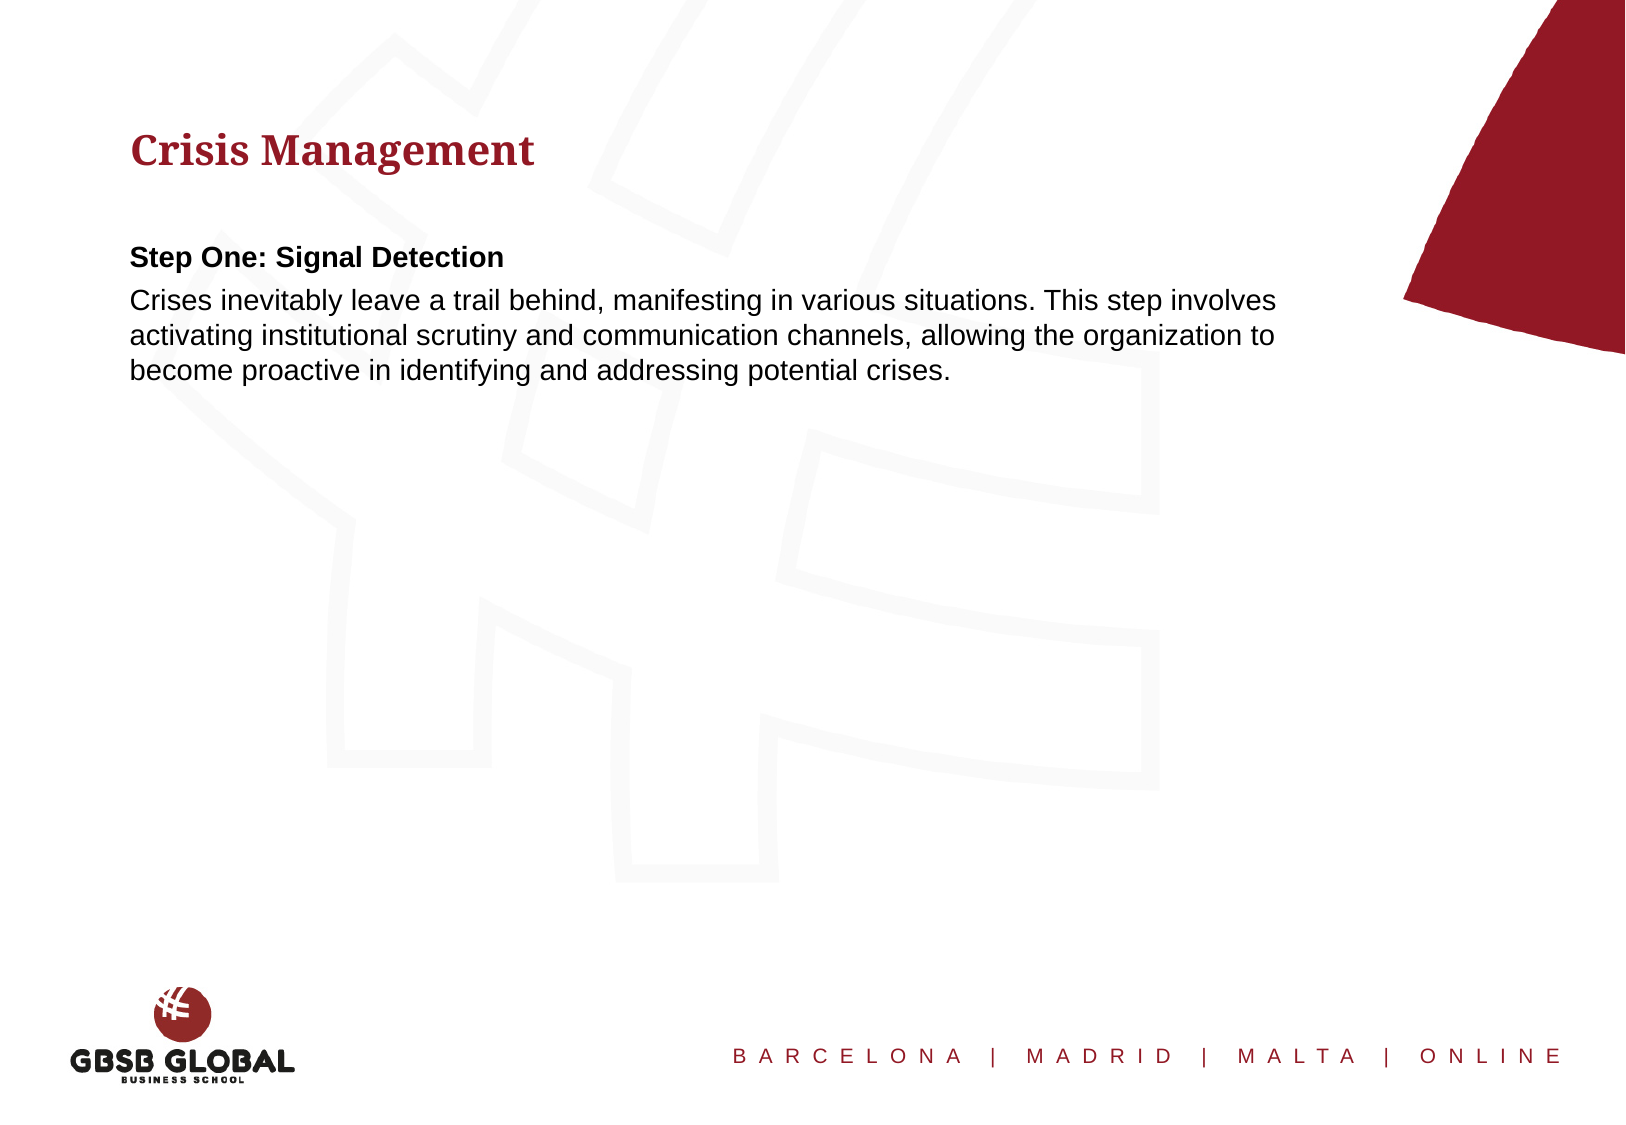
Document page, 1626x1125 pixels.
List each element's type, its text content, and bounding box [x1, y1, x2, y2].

title Crisis Management [122, 115, 1263, 230]
picture [0, 0, 1626, 1125]
list Step One: Signal Detection Crises inevitably leave a trail behind, manifesting in various situations. This step involves activating institutional scrutiny and communication channels, allowing the organization to become proactive in identifying and addressing potential crises. [121, 230, 1372, 437]
